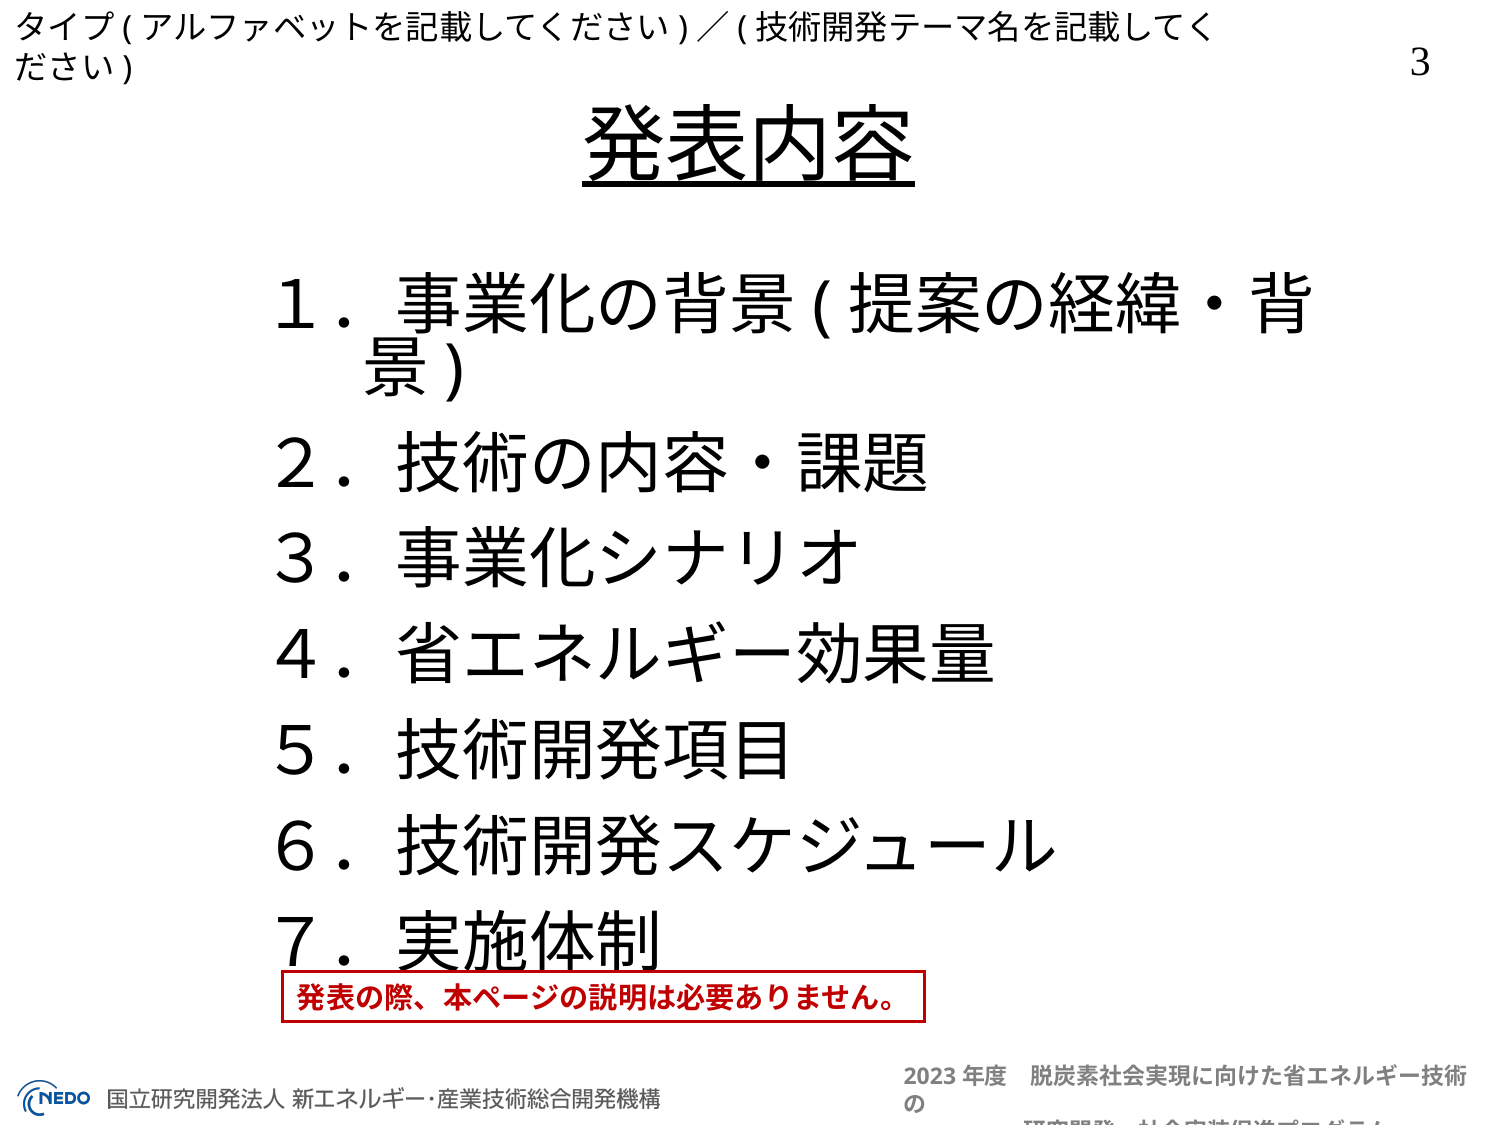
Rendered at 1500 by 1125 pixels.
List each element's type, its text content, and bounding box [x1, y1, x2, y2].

text_box 発表の際、本ページの説明は必要ありません。 [282, 971, 925, 1022]
text_box １．事業化の背景(提案の経緯・背景) ２．技術の内容・課題 ３．事業化シナリオ ４．省エネルギー効果量 ５．技術開発項目 ６．技術開発スケジュール ７．実施体制 [247, 272, 1368, 987]
picture [17, 1080, 90, 1116]
title 発表内容 [111, 83, 1387, 212]
